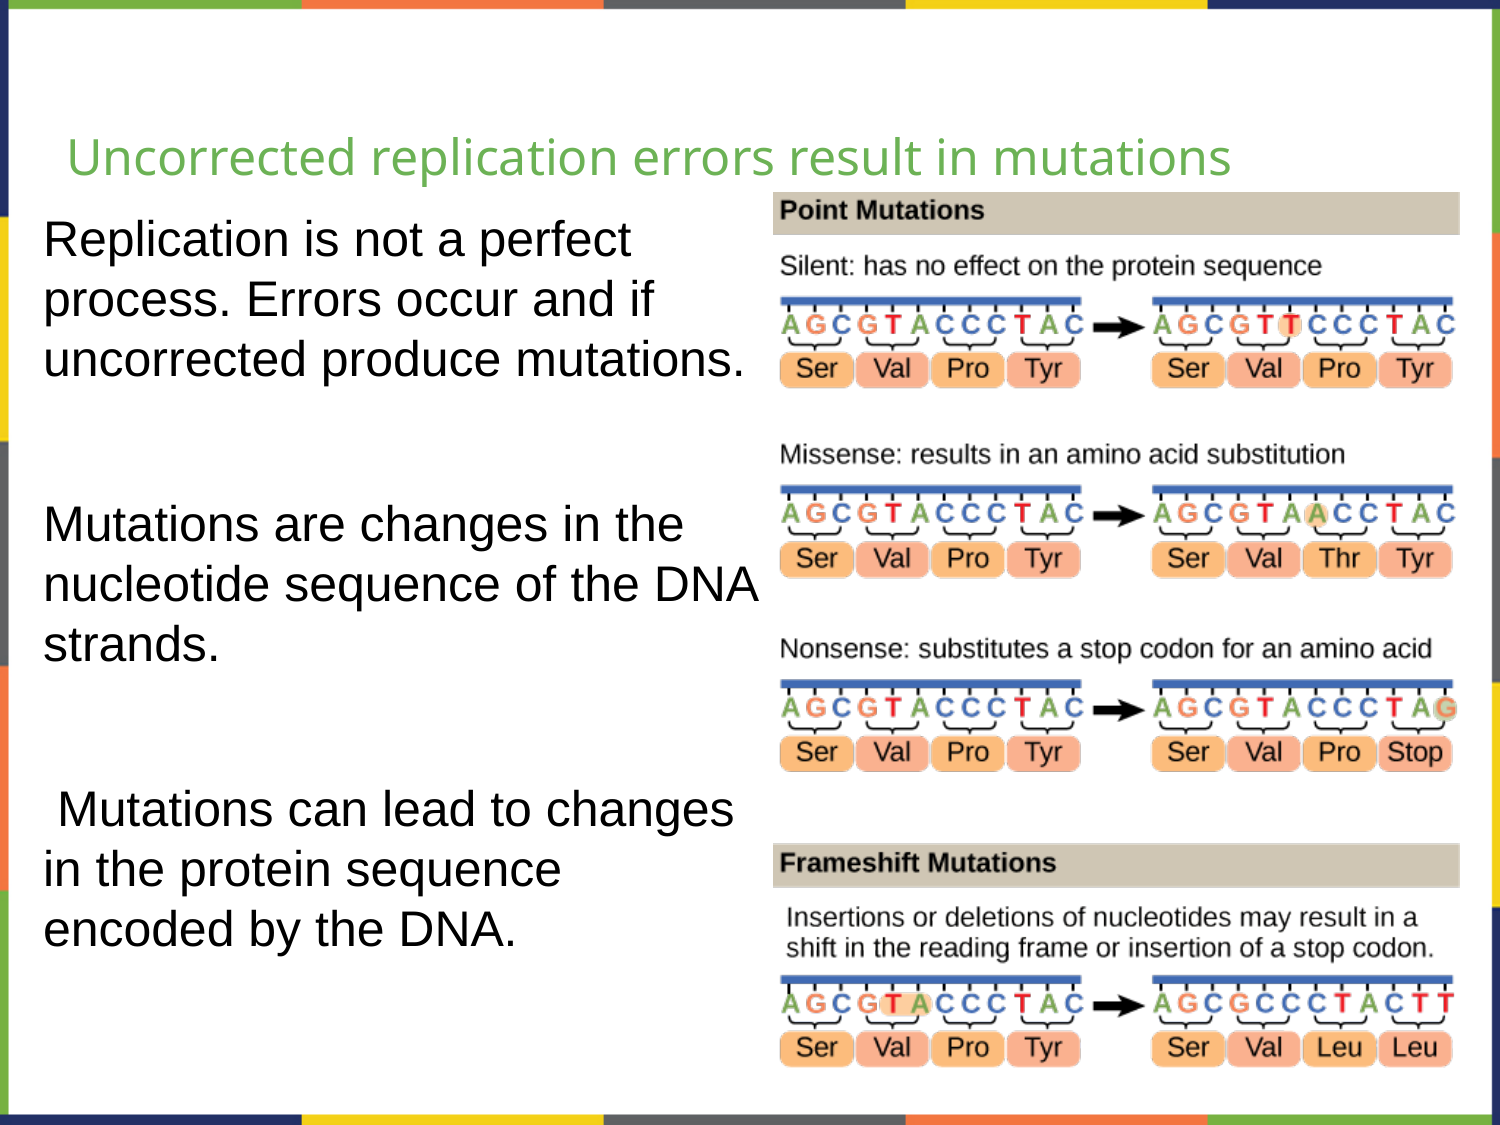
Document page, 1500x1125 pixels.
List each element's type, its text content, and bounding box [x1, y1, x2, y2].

picture [0, 0, 1500, 1125]
list Replication is not a perfect process. Errors occur and if uncorrected produce mutations. Mutations are changes in the nucleotide sequence of the DNA strands. Mutations can lead to changes in the protein sequence encoded by the DNA. [28, 198, 774, 1125]
title Uncorrected replication errors result in mutations [51, 69, 1449, 193]
